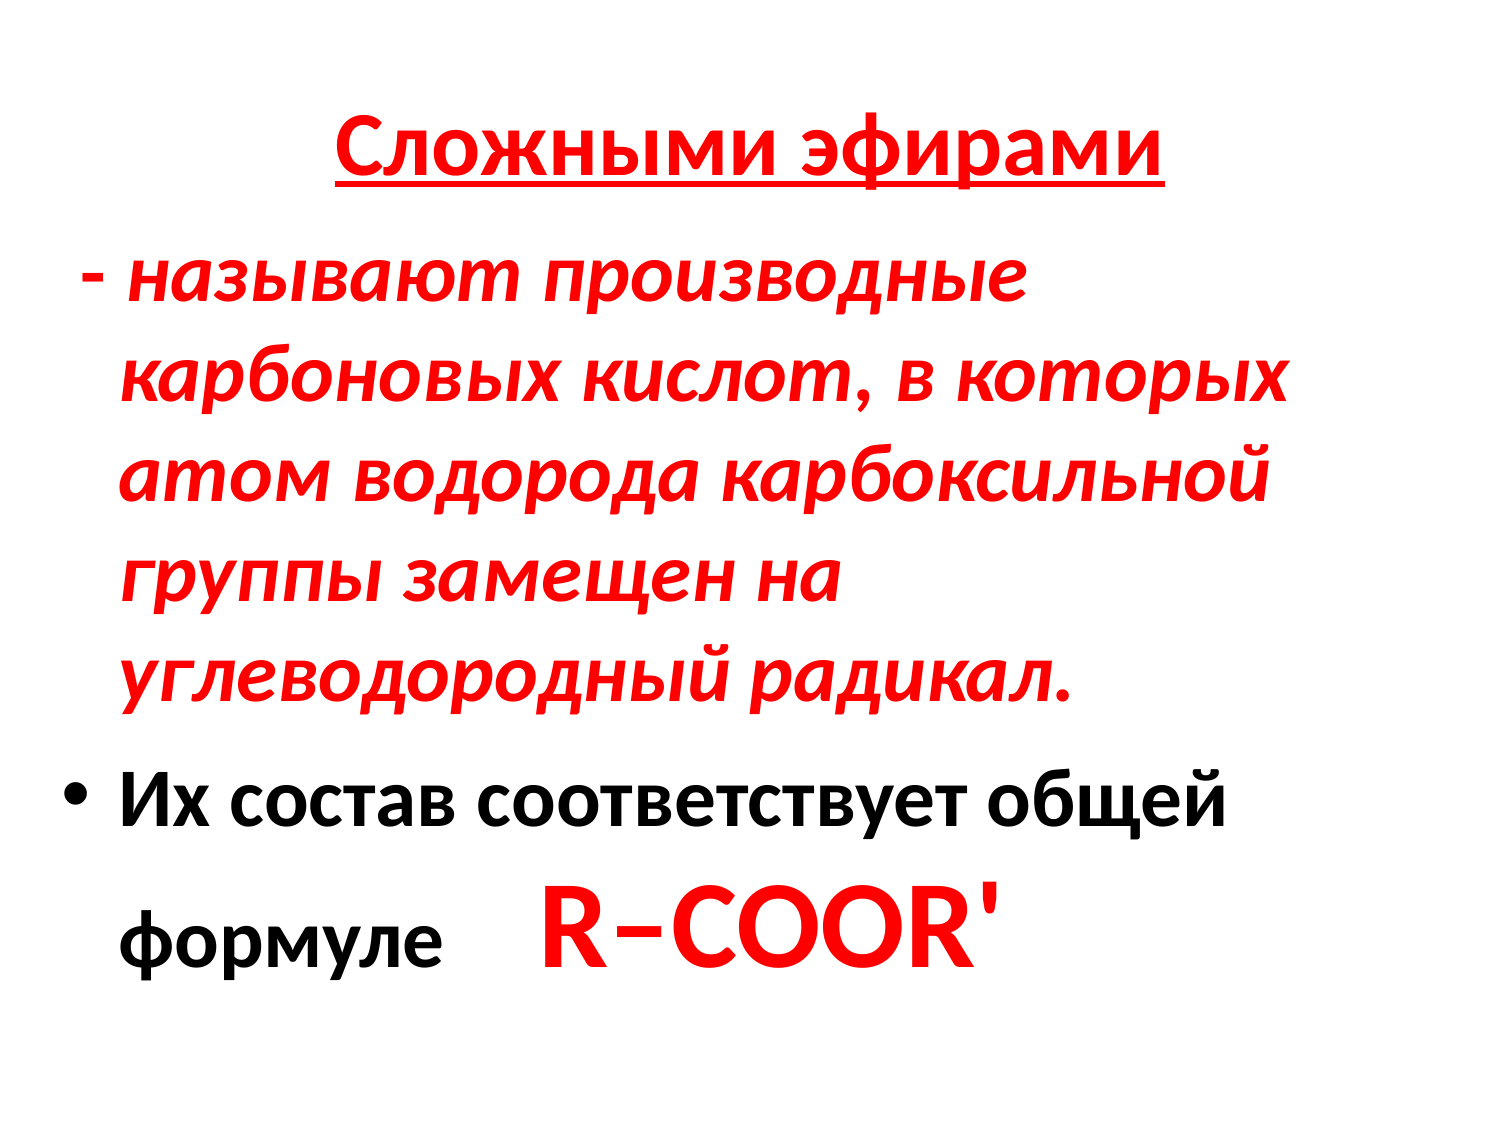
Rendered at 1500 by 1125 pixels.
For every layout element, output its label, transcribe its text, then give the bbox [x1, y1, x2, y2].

list - называют производные карбоновых кислот, в которых атом водорода карбоксильной группы замещен на углеводородный радикал. Их состав соответствует общей формуле R–COOR' [46, 210, 1454, 1008]
title Сложными эфирами [75, 45, 1425, 210]
